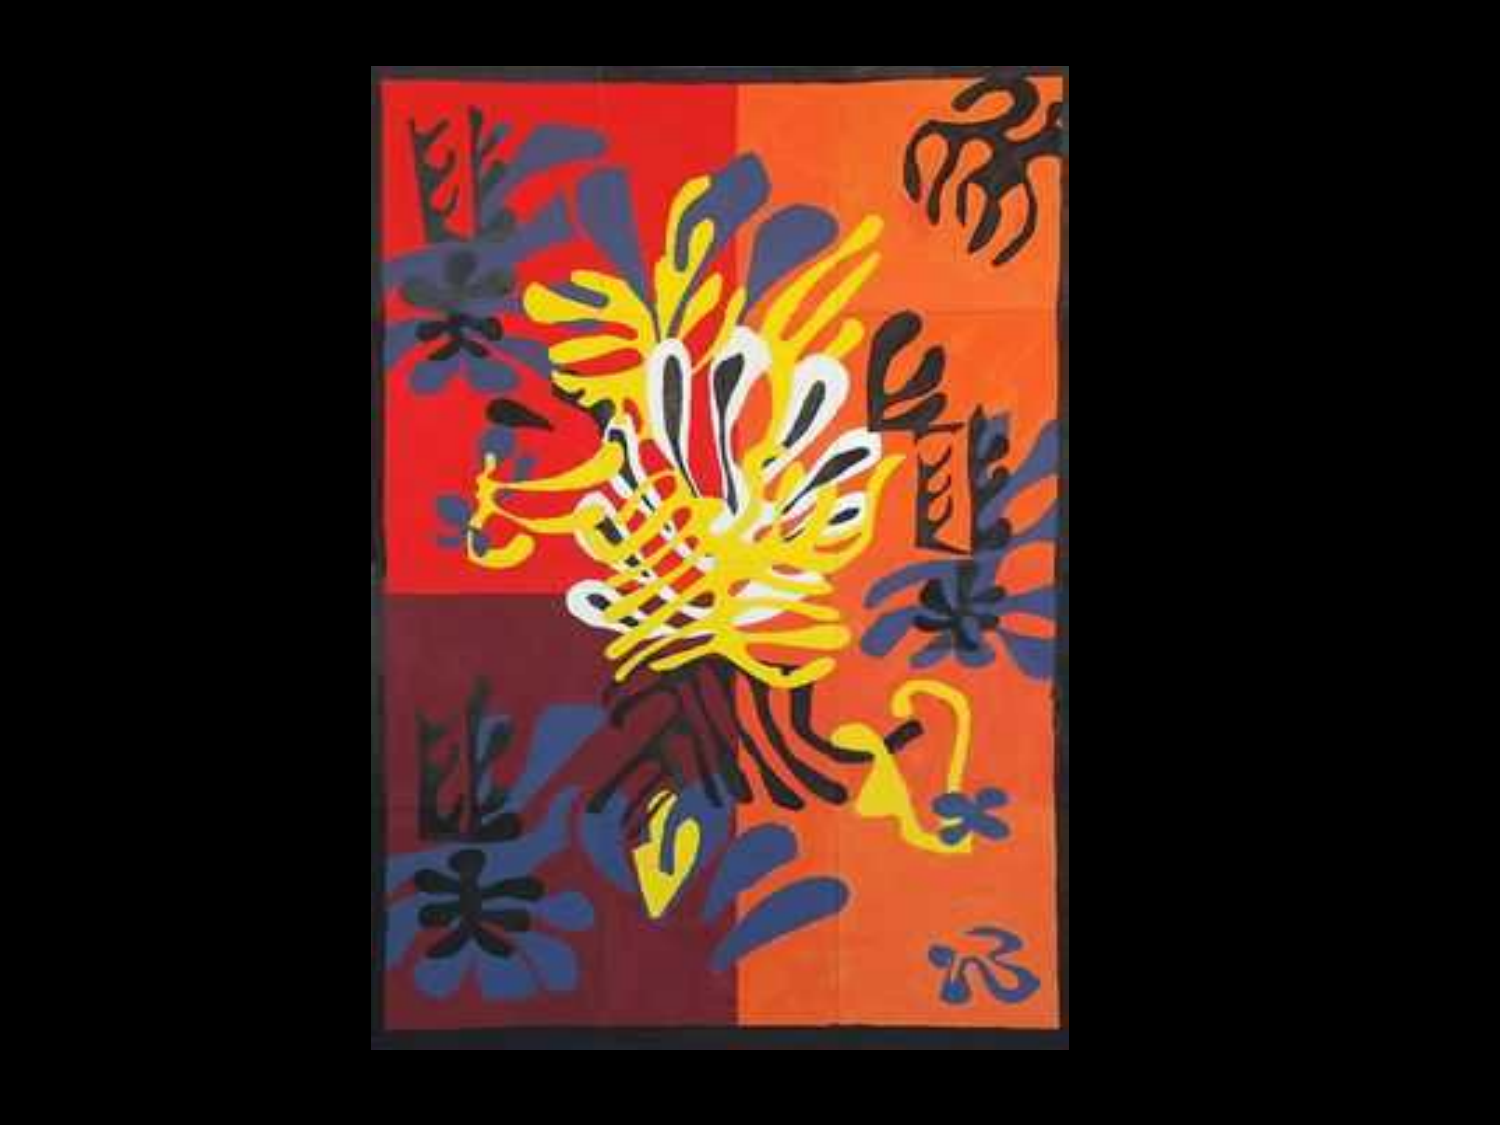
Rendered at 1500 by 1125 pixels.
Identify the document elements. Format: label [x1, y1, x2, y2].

list [371, 66, 1070, 1050]
